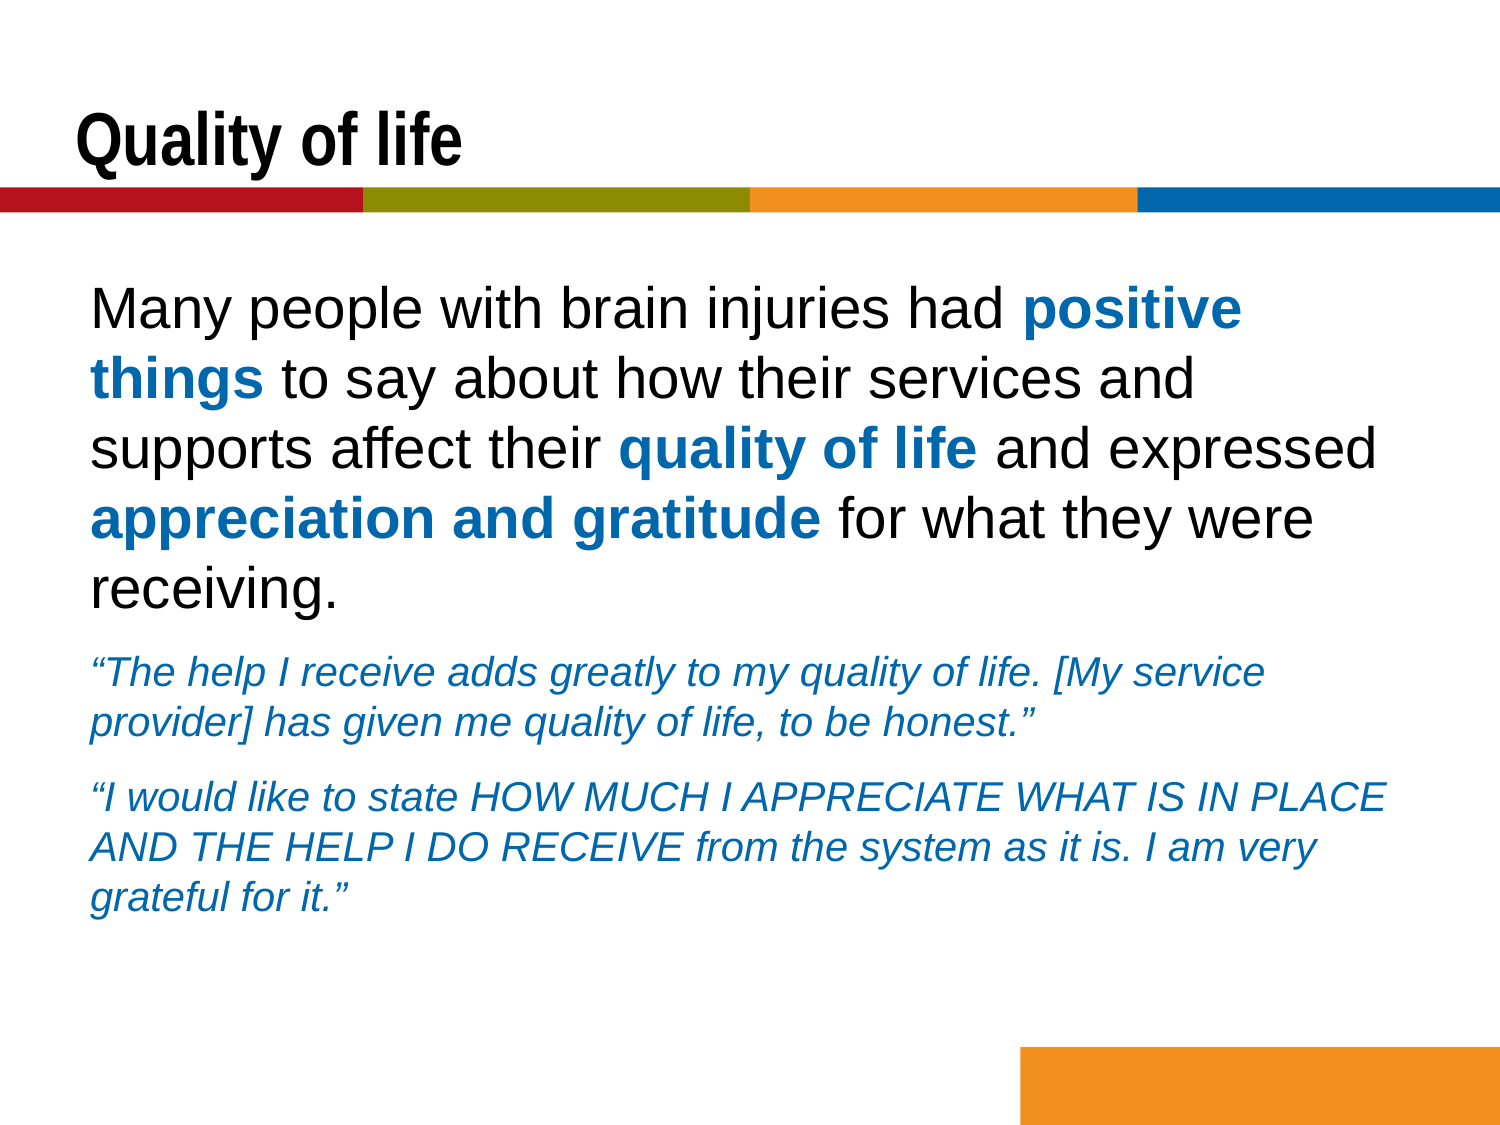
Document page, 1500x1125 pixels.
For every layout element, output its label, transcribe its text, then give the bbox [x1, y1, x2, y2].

list Many people with brain injuries had positive things to say about how their services and supports affect their quality of life and expressed appreciation and gratitude for what they were receiving. “The help I receive adds greatly to my quality of life. [My service provider] has given me quality of life, to be honest.” “I would like to state HOW MUCH I APPRECIATE WHAT IS IN PLACE AND THE HELP I DO RECEIVE from the system as it is. I am very grateful for it.” [75, 262, 1425, 1005]
title Quality of life [75, 43, 1425, 181]
